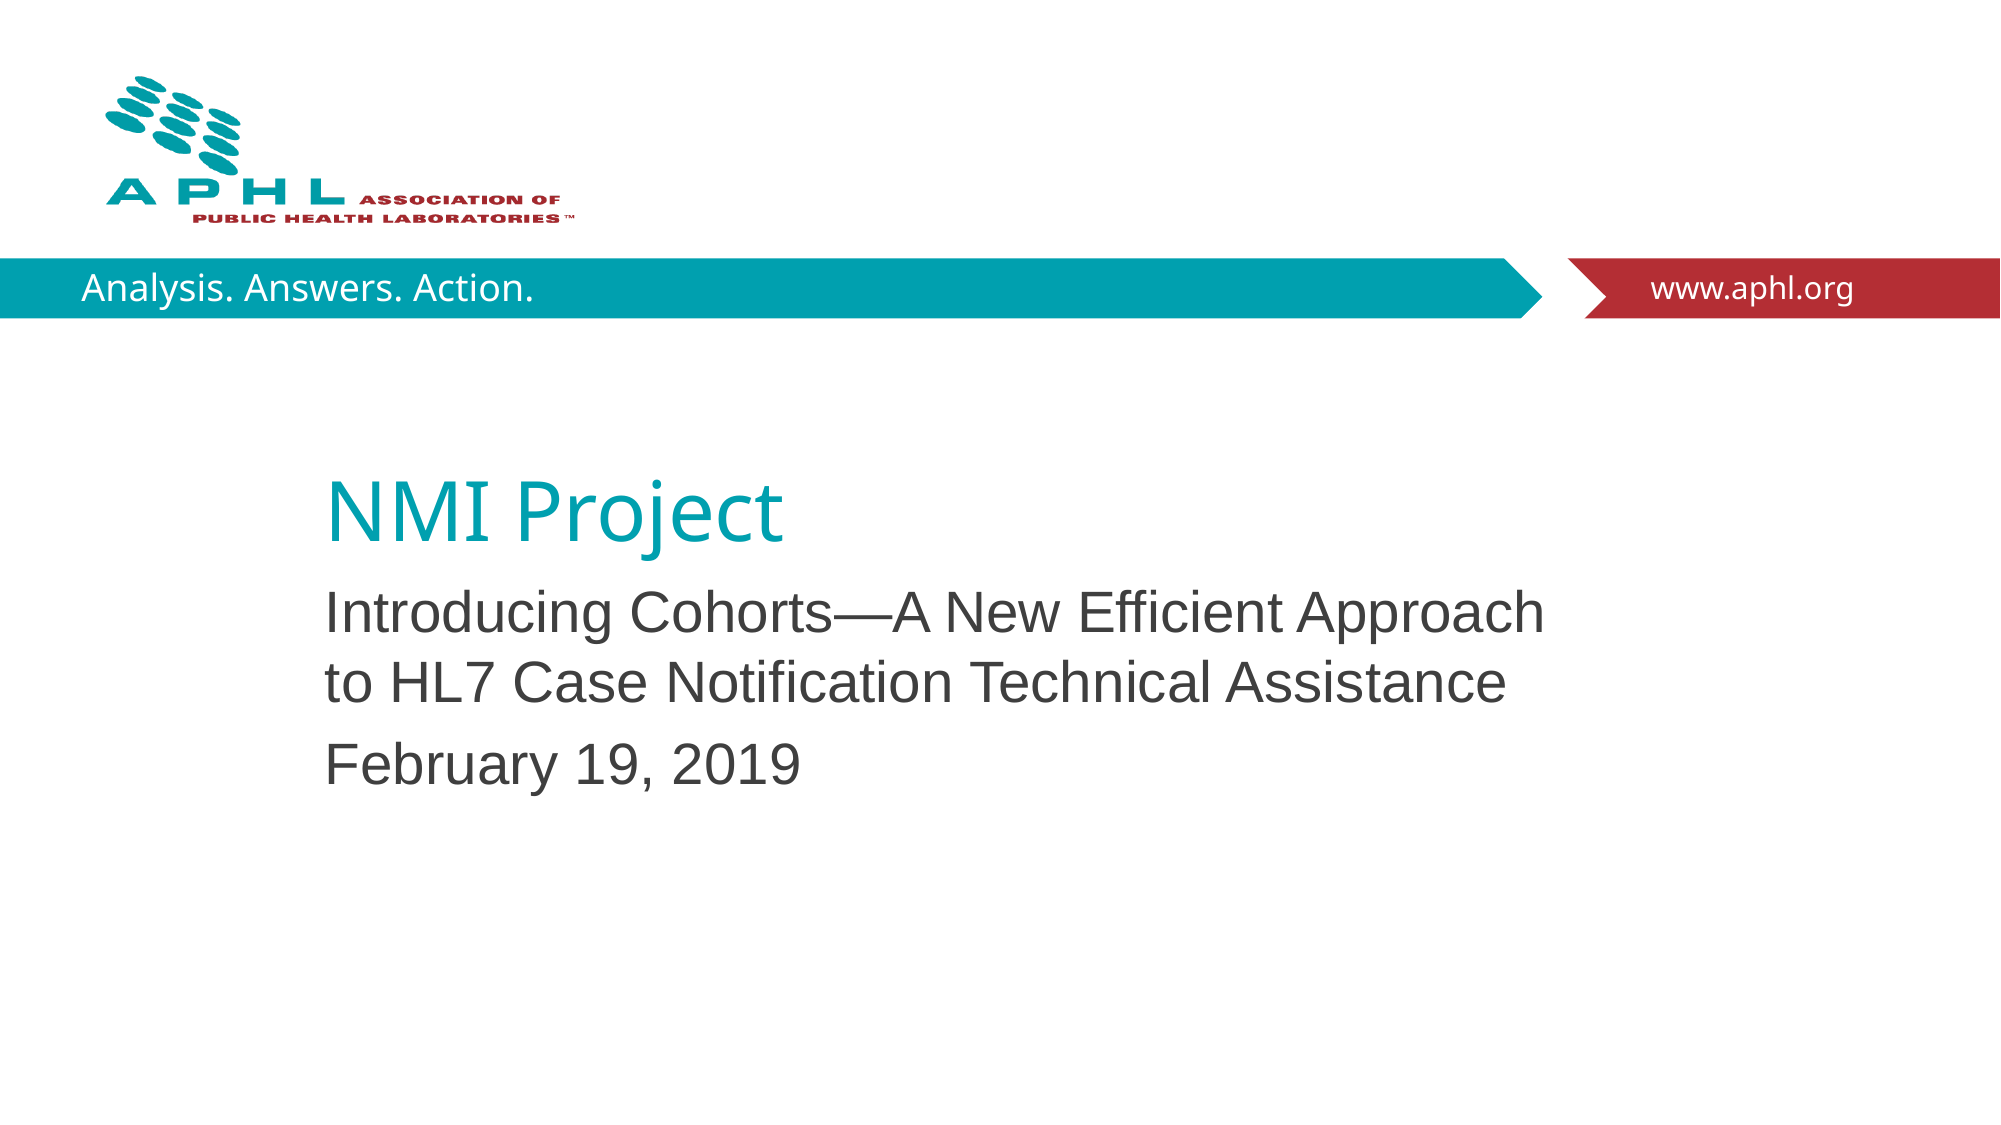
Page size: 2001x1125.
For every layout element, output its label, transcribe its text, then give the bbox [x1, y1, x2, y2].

picture [103, 74, 576, 225]
subtitle Introducing Cohorts—A New Efficient Approach to HL7 Case Notification Technical Assistance February 19, 2019 [324, 574, 1600, 879]
title NMI Project [324, 458, 1600, 567]
